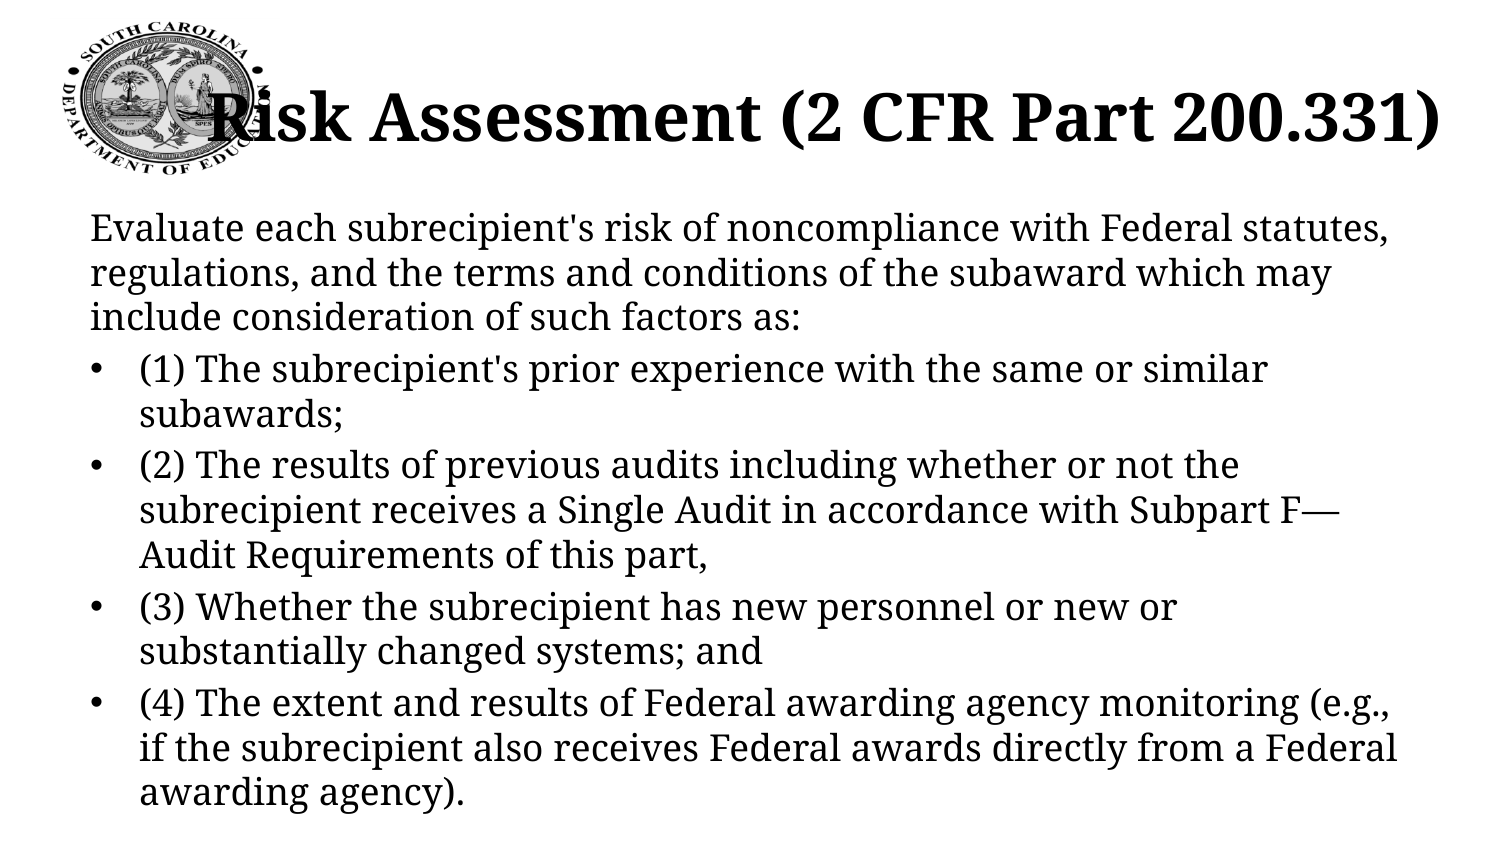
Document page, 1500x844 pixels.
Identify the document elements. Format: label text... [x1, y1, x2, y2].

picture [50, 18, 280, 179]
list Evaluate each subrecipient's risk of noncompliance with Federal statutes, regulations, and the terms and conditions of the subaward which may include consideration of such factors as: (1) The subrecipient's prior experience with the same or similar subawards; (2) The results of previous audits including whether or not the subrecipient receives a Single Audit in accordance with Subpart F—Audit Requirements of this part, (3) Whether the subrecipient has new personnel or new or substantially changed systems; and (4) The extent and results of Federal awarding agency monitoring (e.g., if the subrecipient also receives Federal awards directly from a Federal awarding agency). [75, 196, 1425, 825]
title Risk Assessment (2 CFR Part 200.331) [150, 84, 1500, 225]
